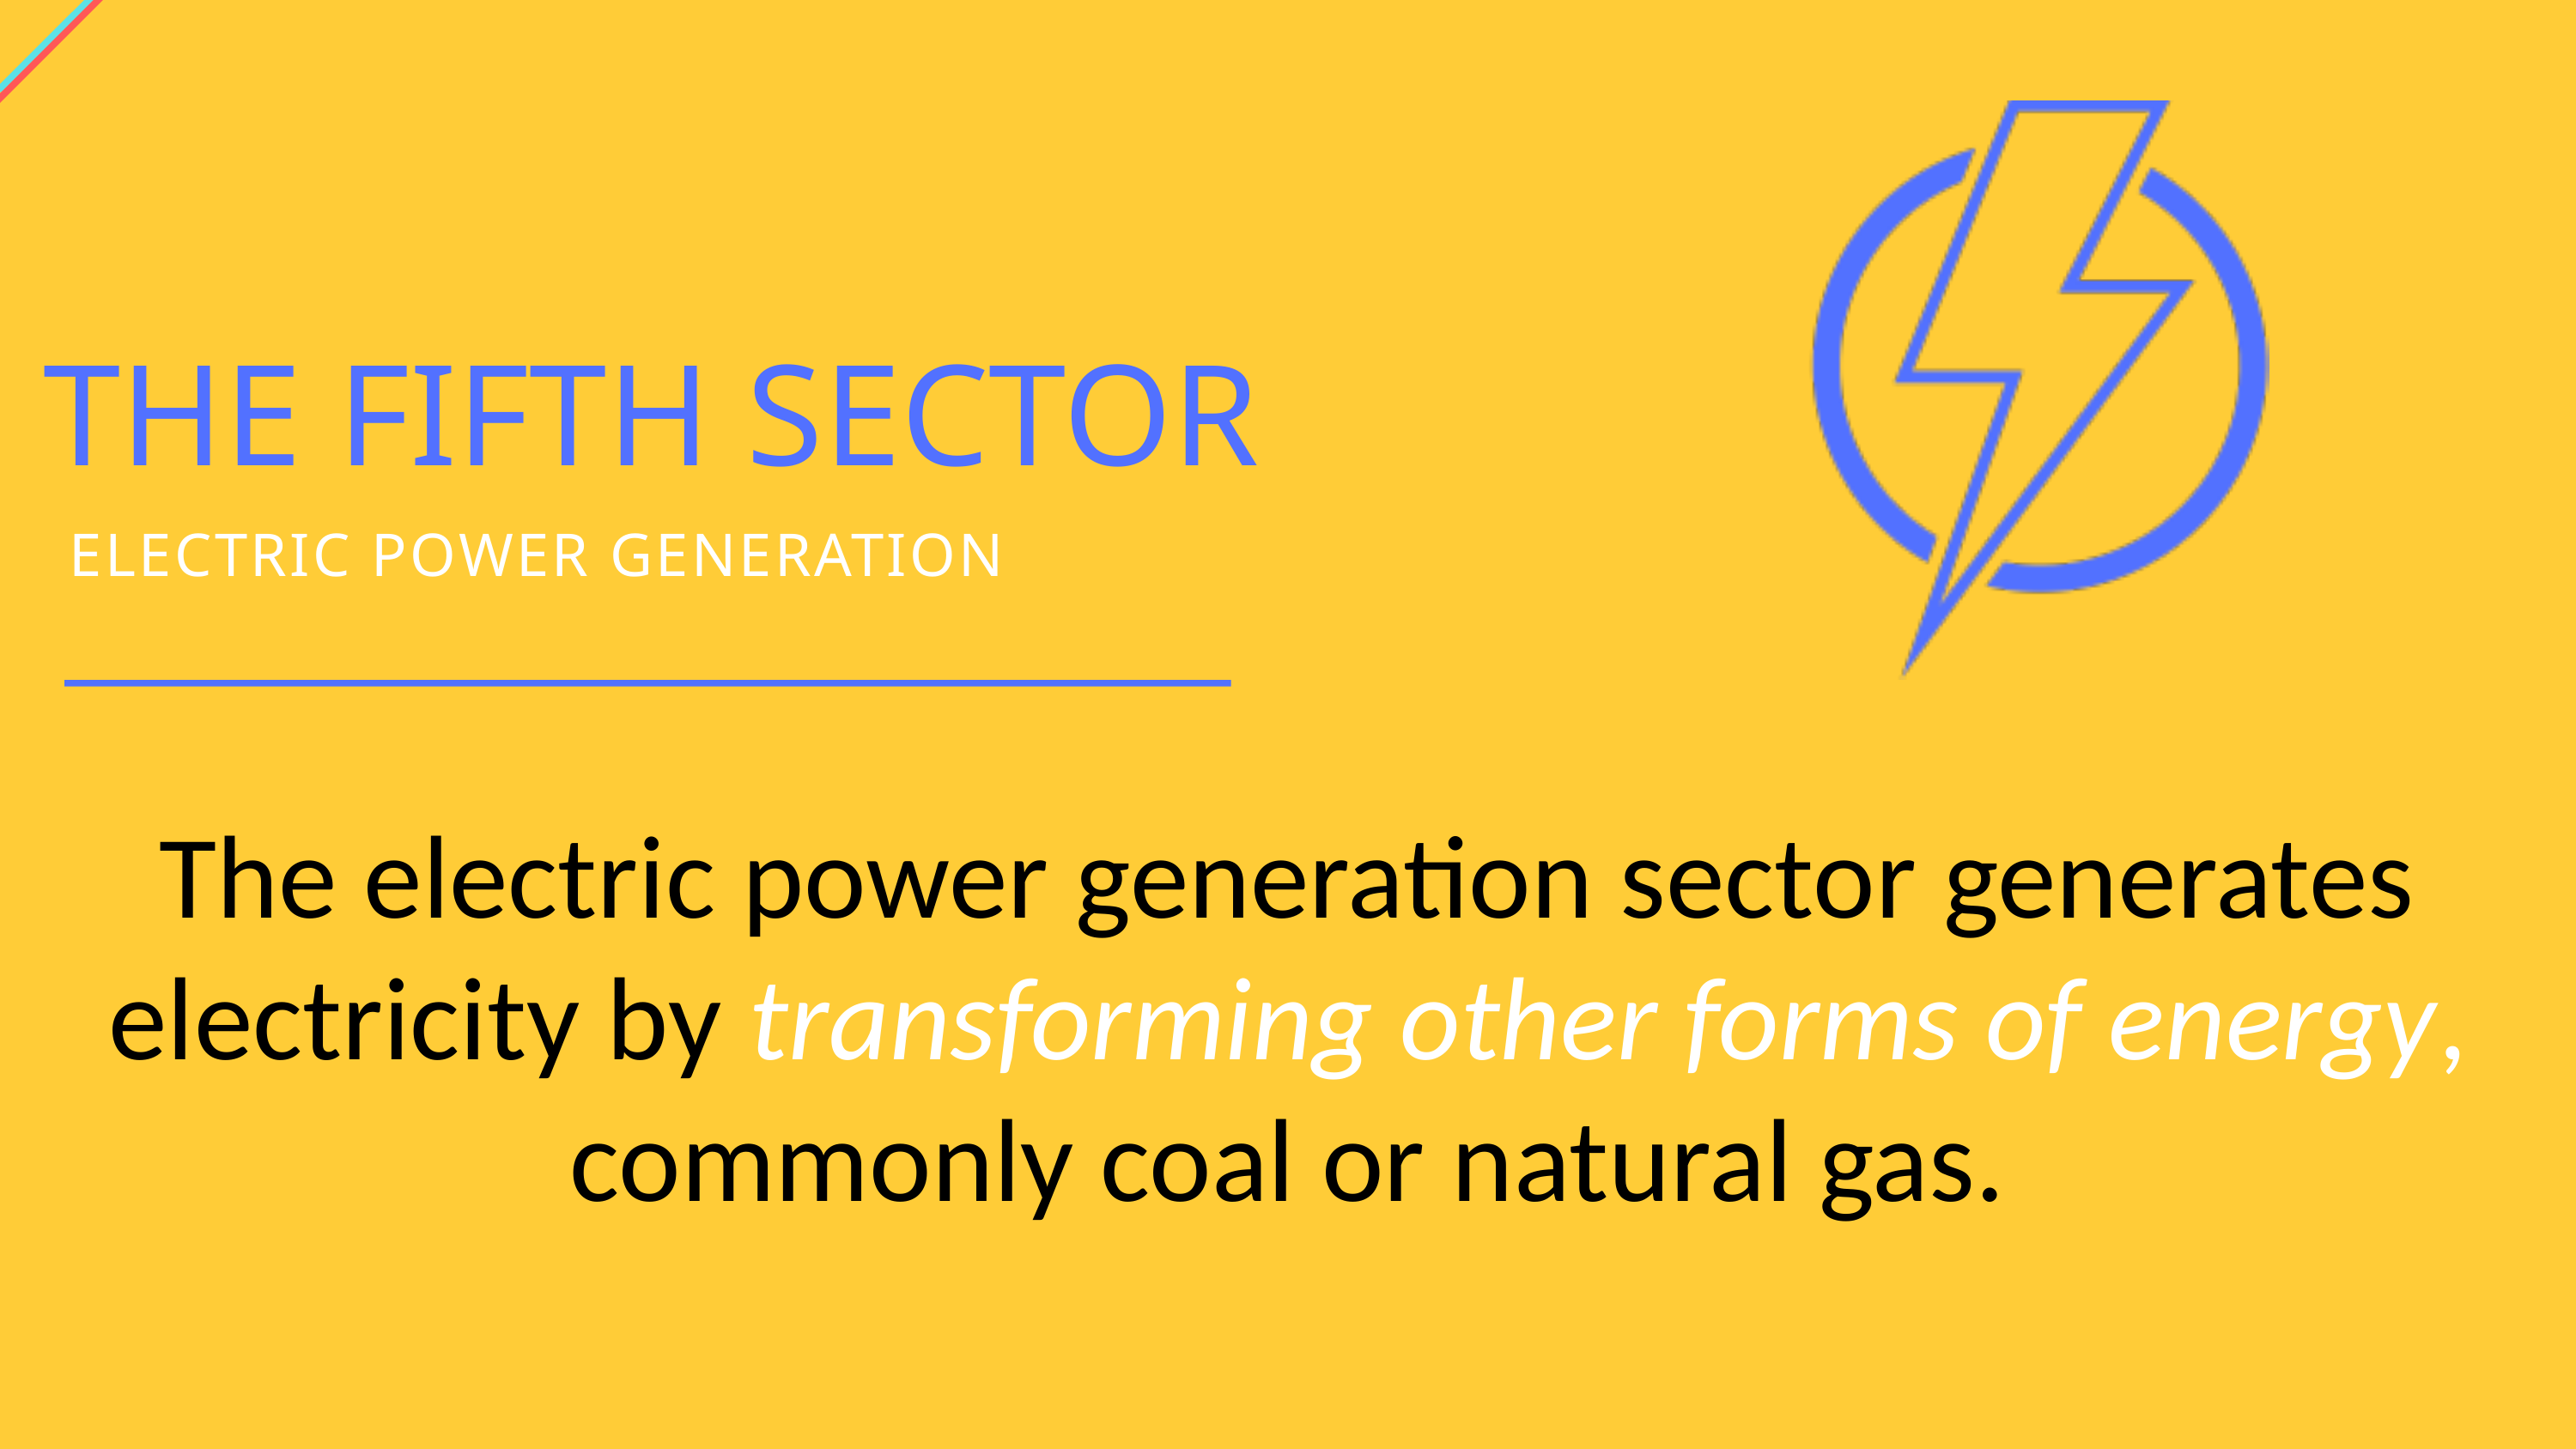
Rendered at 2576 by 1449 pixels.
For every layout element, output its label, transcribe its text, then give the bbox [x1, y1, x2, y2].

picture [1781, 100, 2270, 681]
text_box The electric power generation sector generates electricity by transforming other forms of energy, commonly coal or natural gas. [32, 800, 2544, 1226]
text_box [64, 680, 1231, 687]
text_box THE FIFTH SECTOR [43, 340, 1267, 494]
text_box [0, 0, 101, 101]
text_box ELECTRIC POWER GENERATION [69, 512, 1127, 589]
